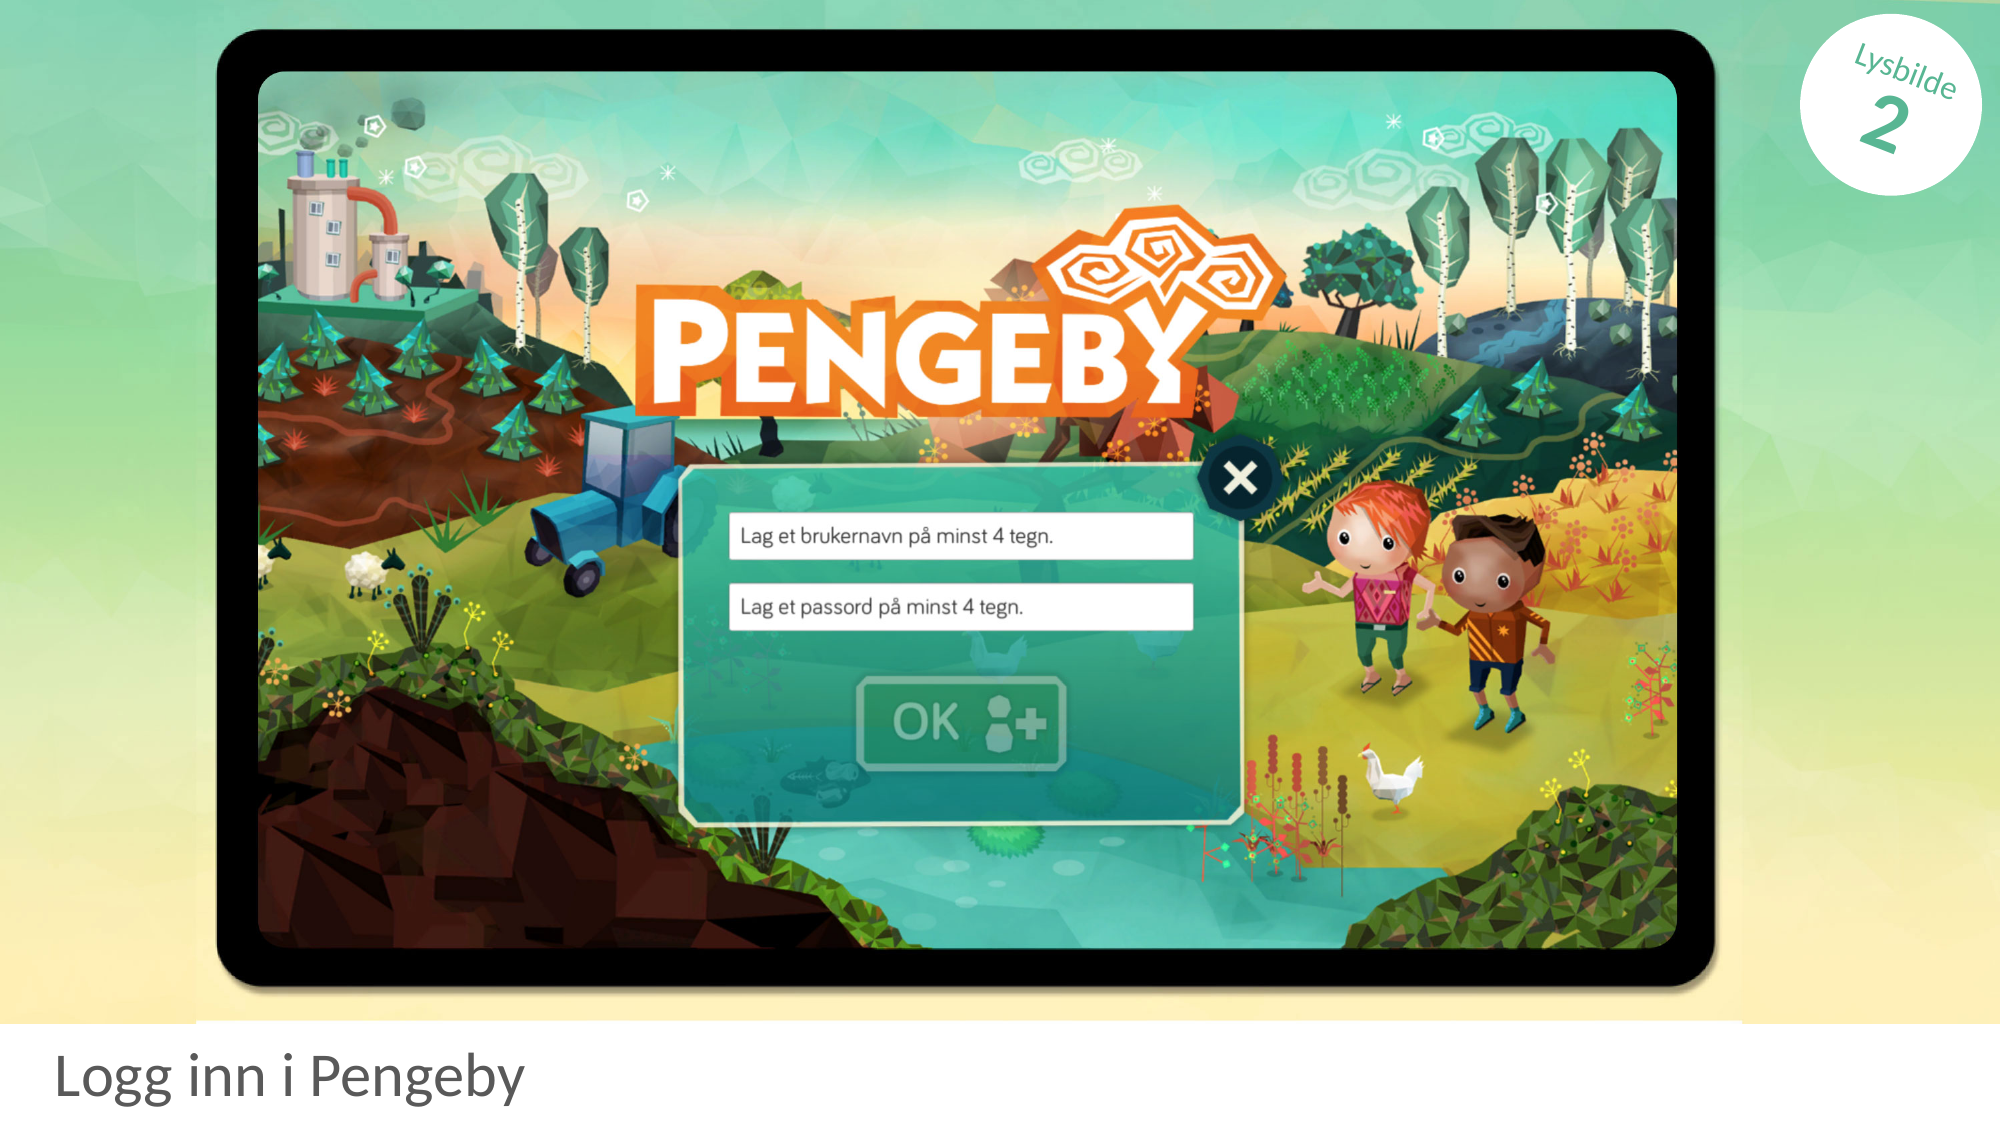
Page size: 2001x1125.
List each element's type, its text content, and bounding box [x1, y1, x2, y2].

picture [0, 0, 2000, 1024]
text_box Logg inn i Pengeby [40, 1026, 541, 1117]
